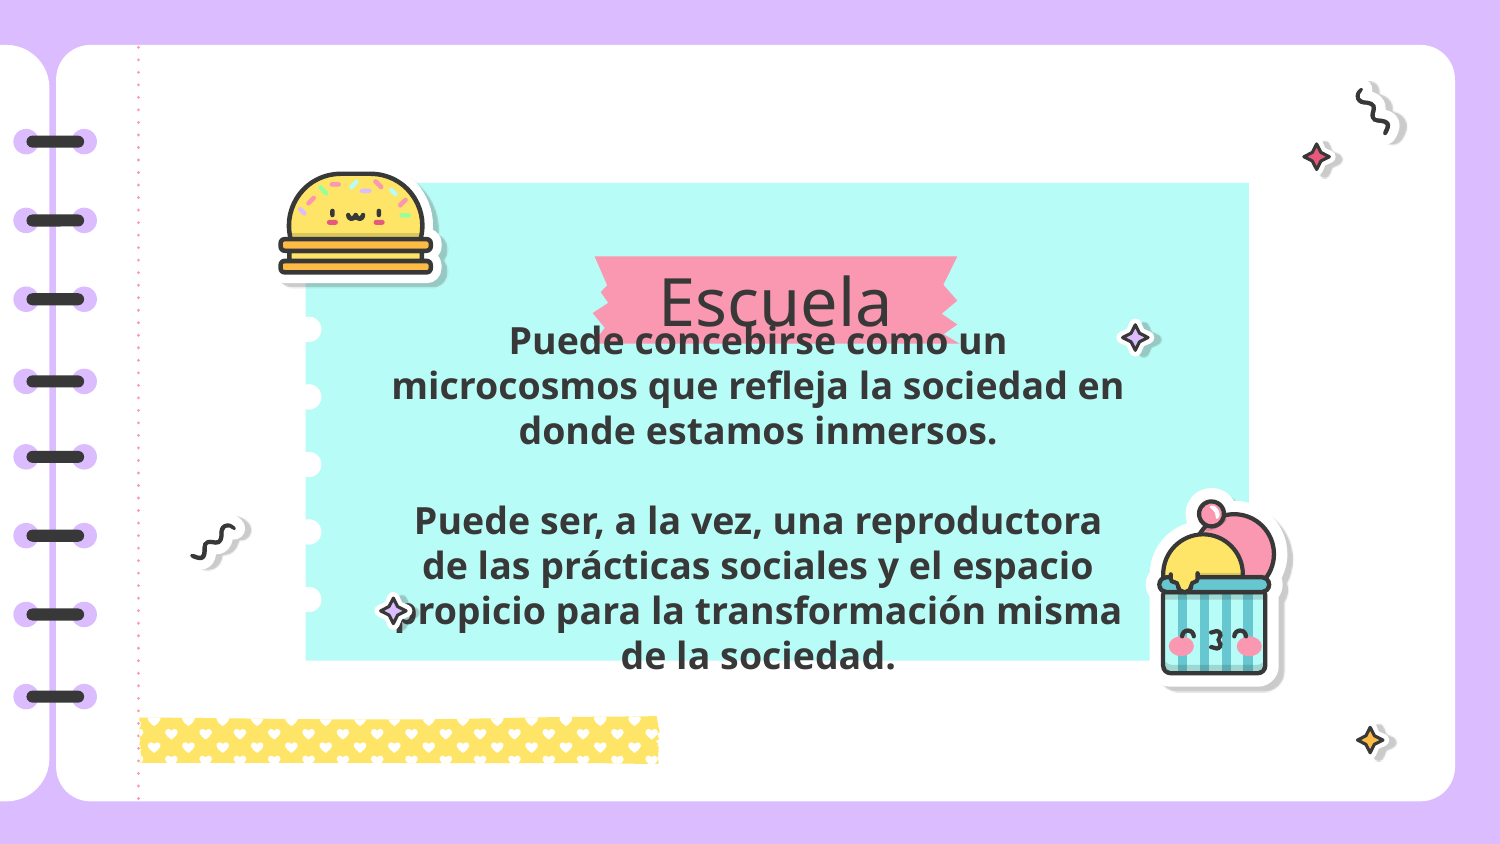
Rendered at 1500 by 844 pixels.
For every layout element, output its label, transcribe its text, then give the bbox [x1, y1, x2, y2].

subtitle Puede concebirse como un microcosmos que refleja la sociedad en donde estamos inmersos. Puede ser, a la vez, una reproductora de las prácticas sociales y el espacio propicio para la transformación misma de la sociedad. [372, 408, 1144, 585]
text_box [1147, 490, 1286, 685]
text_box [380, 597, 407, 624]
text_box [592, 331, 960, 344]
title Escuela [503, 270, 1048, 331]
text_box [594, 256, 958, 270]
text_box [138, 715, 661, 765]
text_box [1122, 324, 1149, 351]
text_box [175, 501, 251, 583]
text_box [271, 165, 440, 282]
